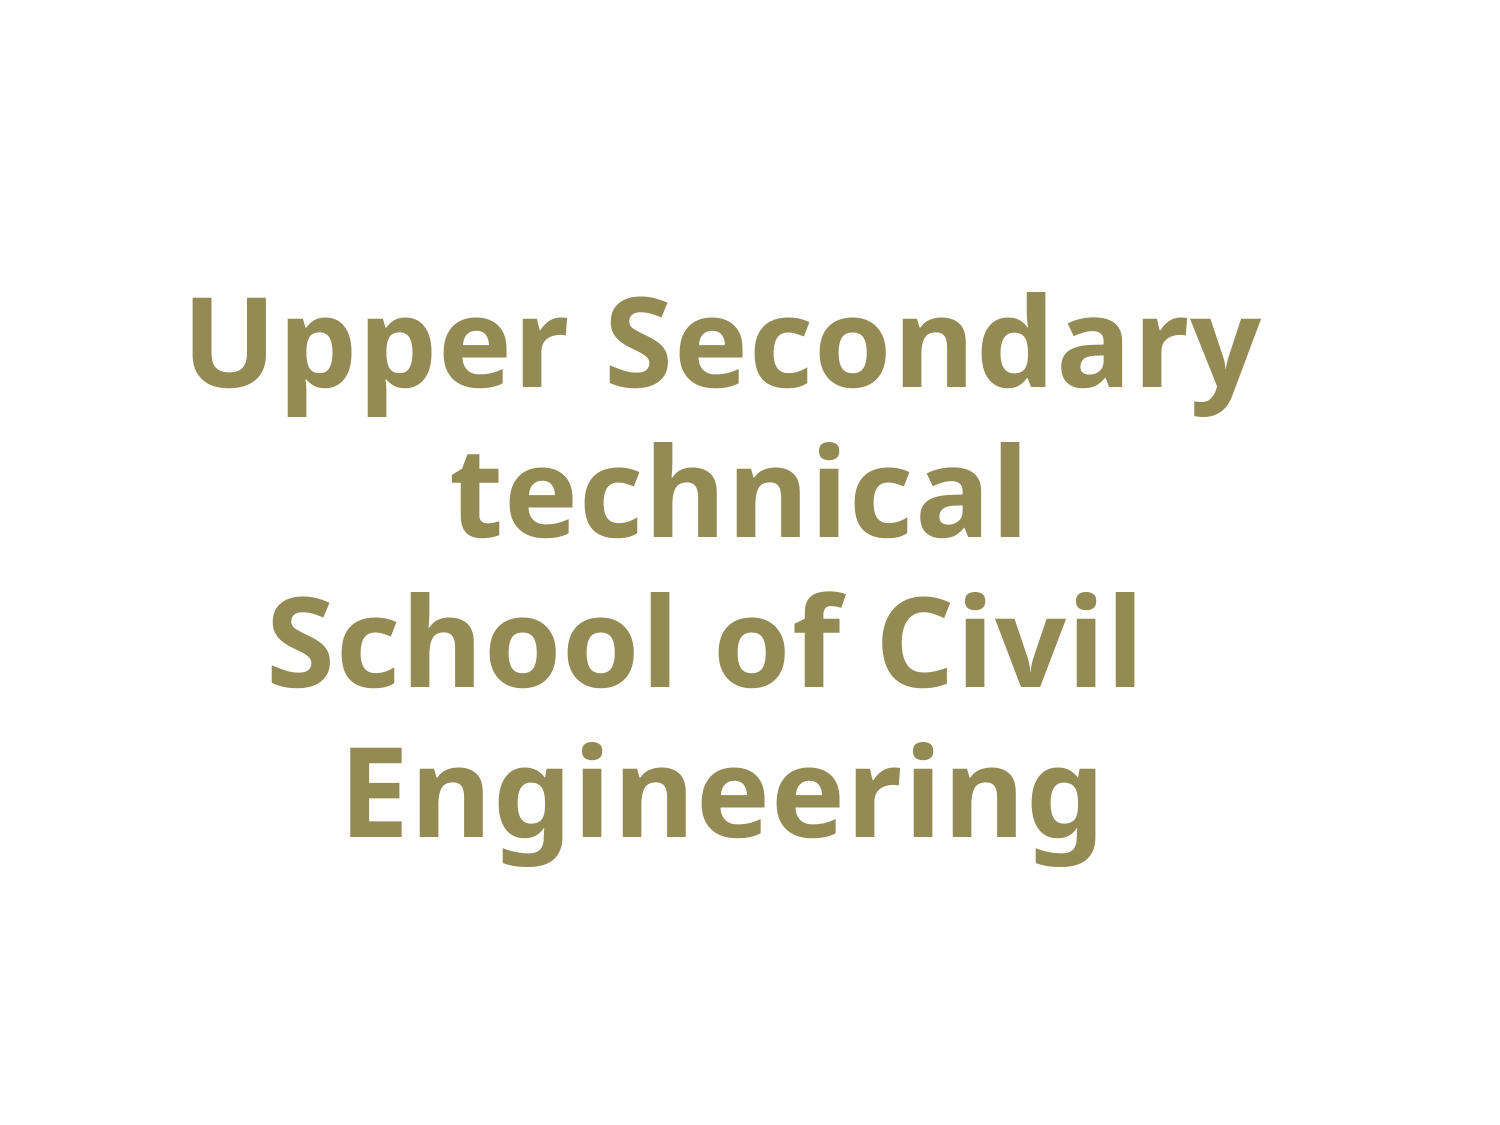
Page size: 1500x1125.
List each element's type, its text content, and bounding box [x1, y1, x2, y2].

text_box Upper Secondary technical School of Civil Engineering [0, 255, 1500, 871]
